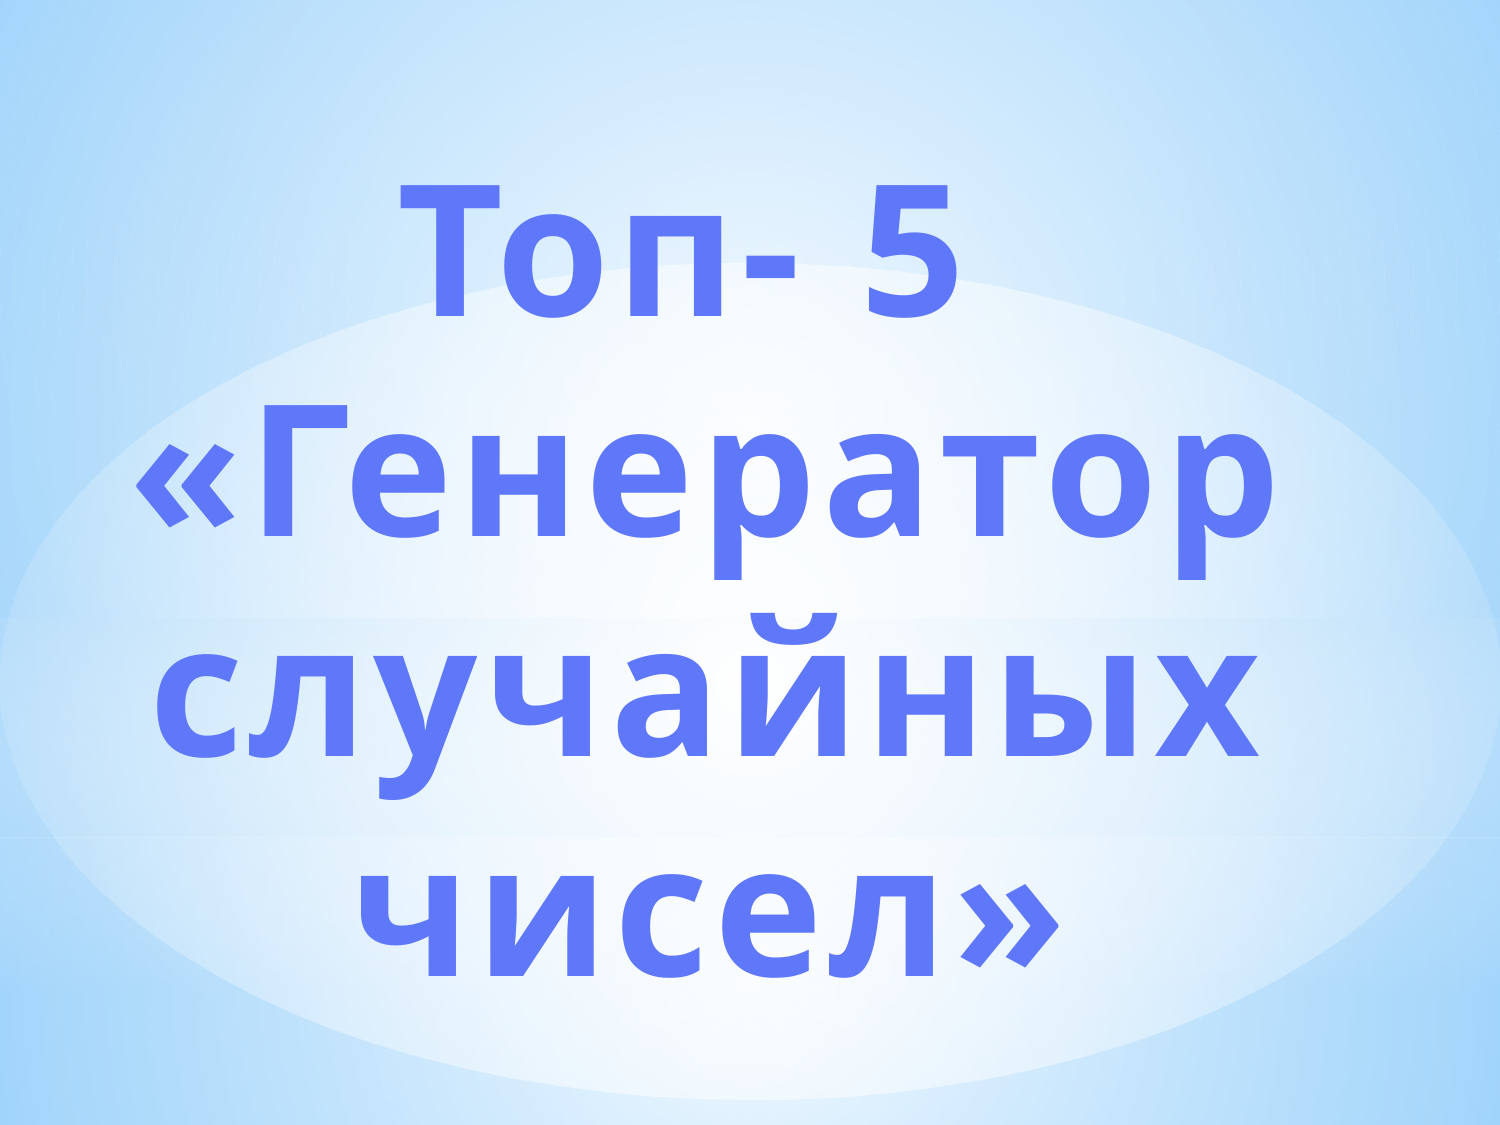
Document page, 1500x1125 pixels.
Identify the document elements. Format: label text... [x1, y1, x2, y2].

text_box Топ- 5 «Генератор случайных чисел» [64, 125, 1353, 1021]
